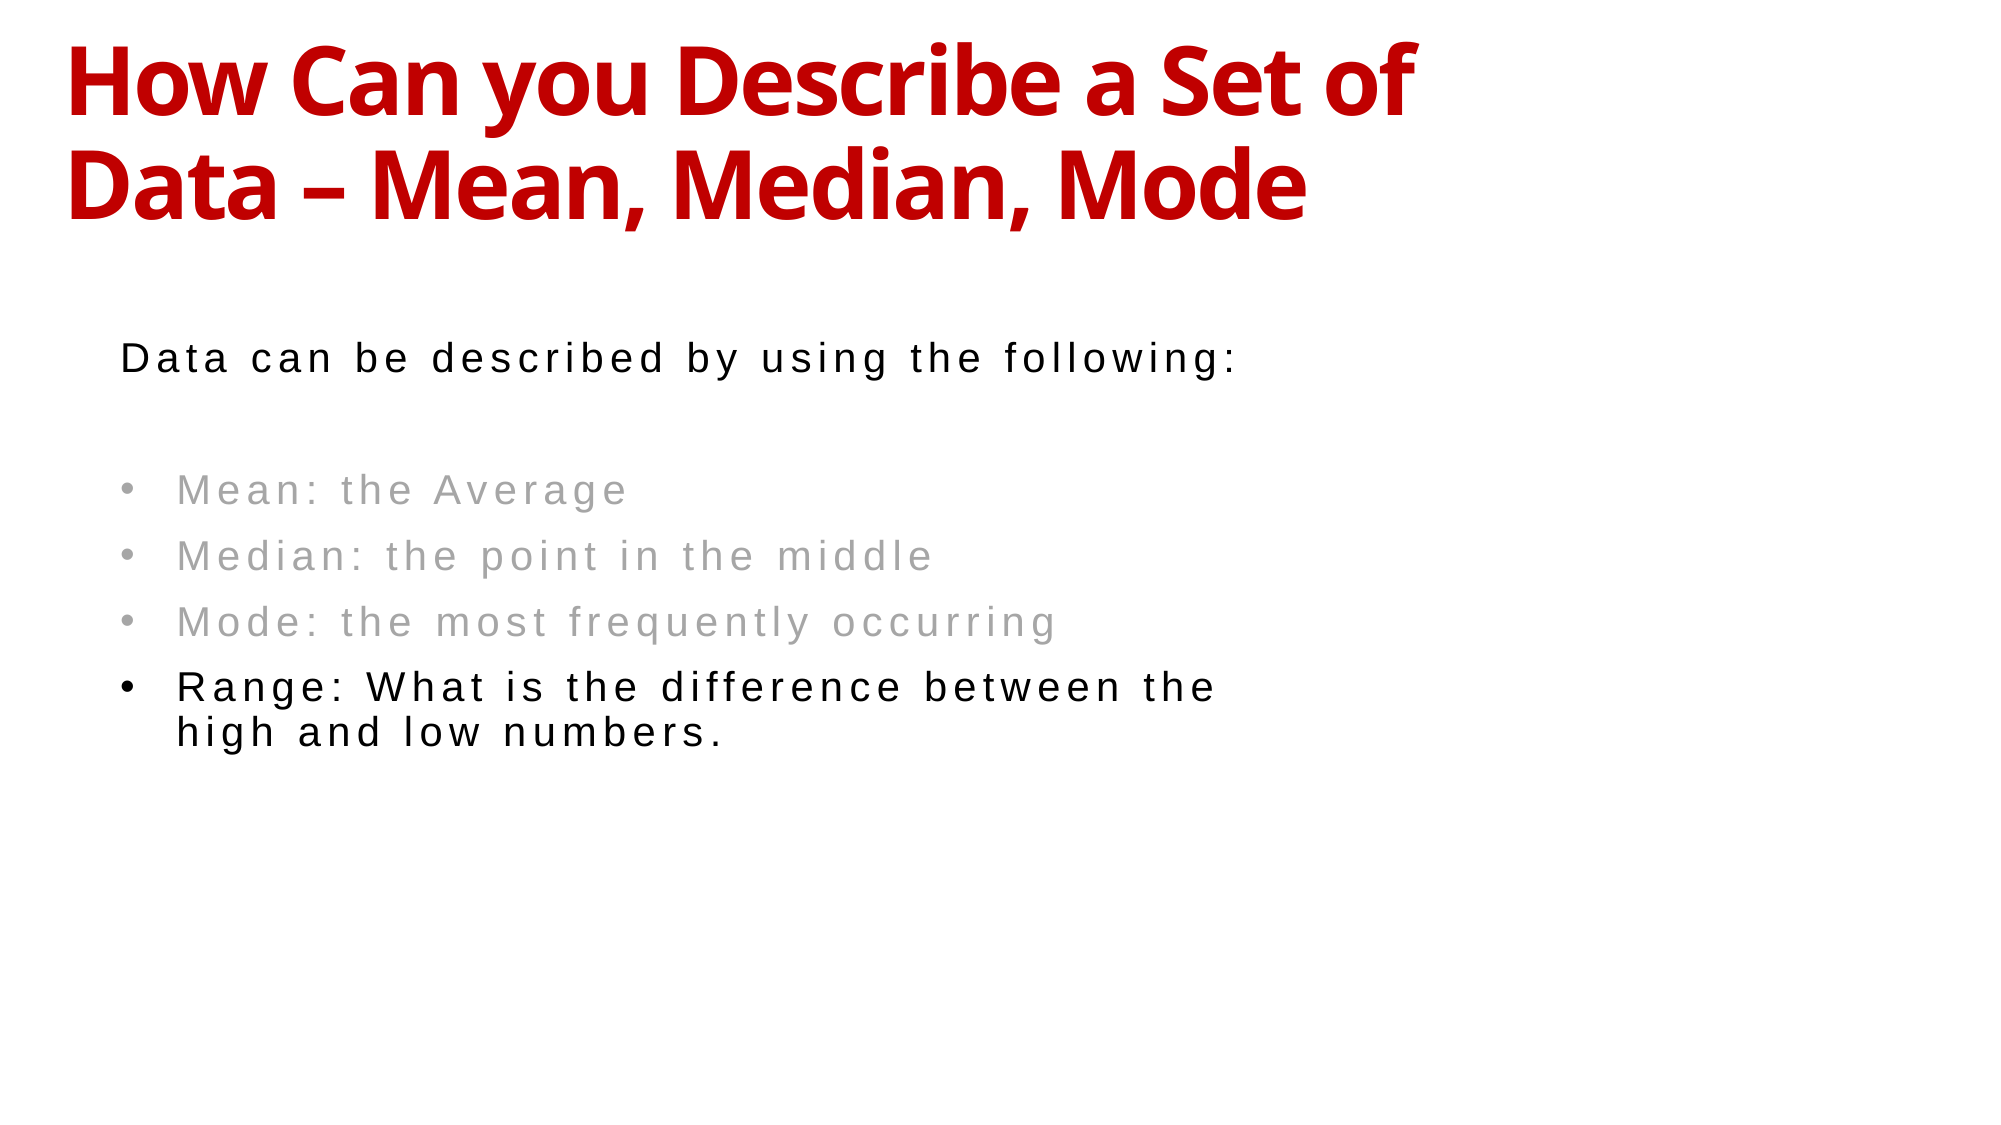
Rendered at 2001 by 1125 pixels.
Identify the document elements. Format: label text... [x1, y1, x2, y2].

title How Can you Describe a Set of Data – Mean, Median, Mode [48, 106, 1664, 248]
text_box Data can be described by using the following: Mean: the Average Median: the point in the middle Mode: the most frequently occurring Range: What is the difference between the high and low numbers. [105, 329, 1286, 506]
